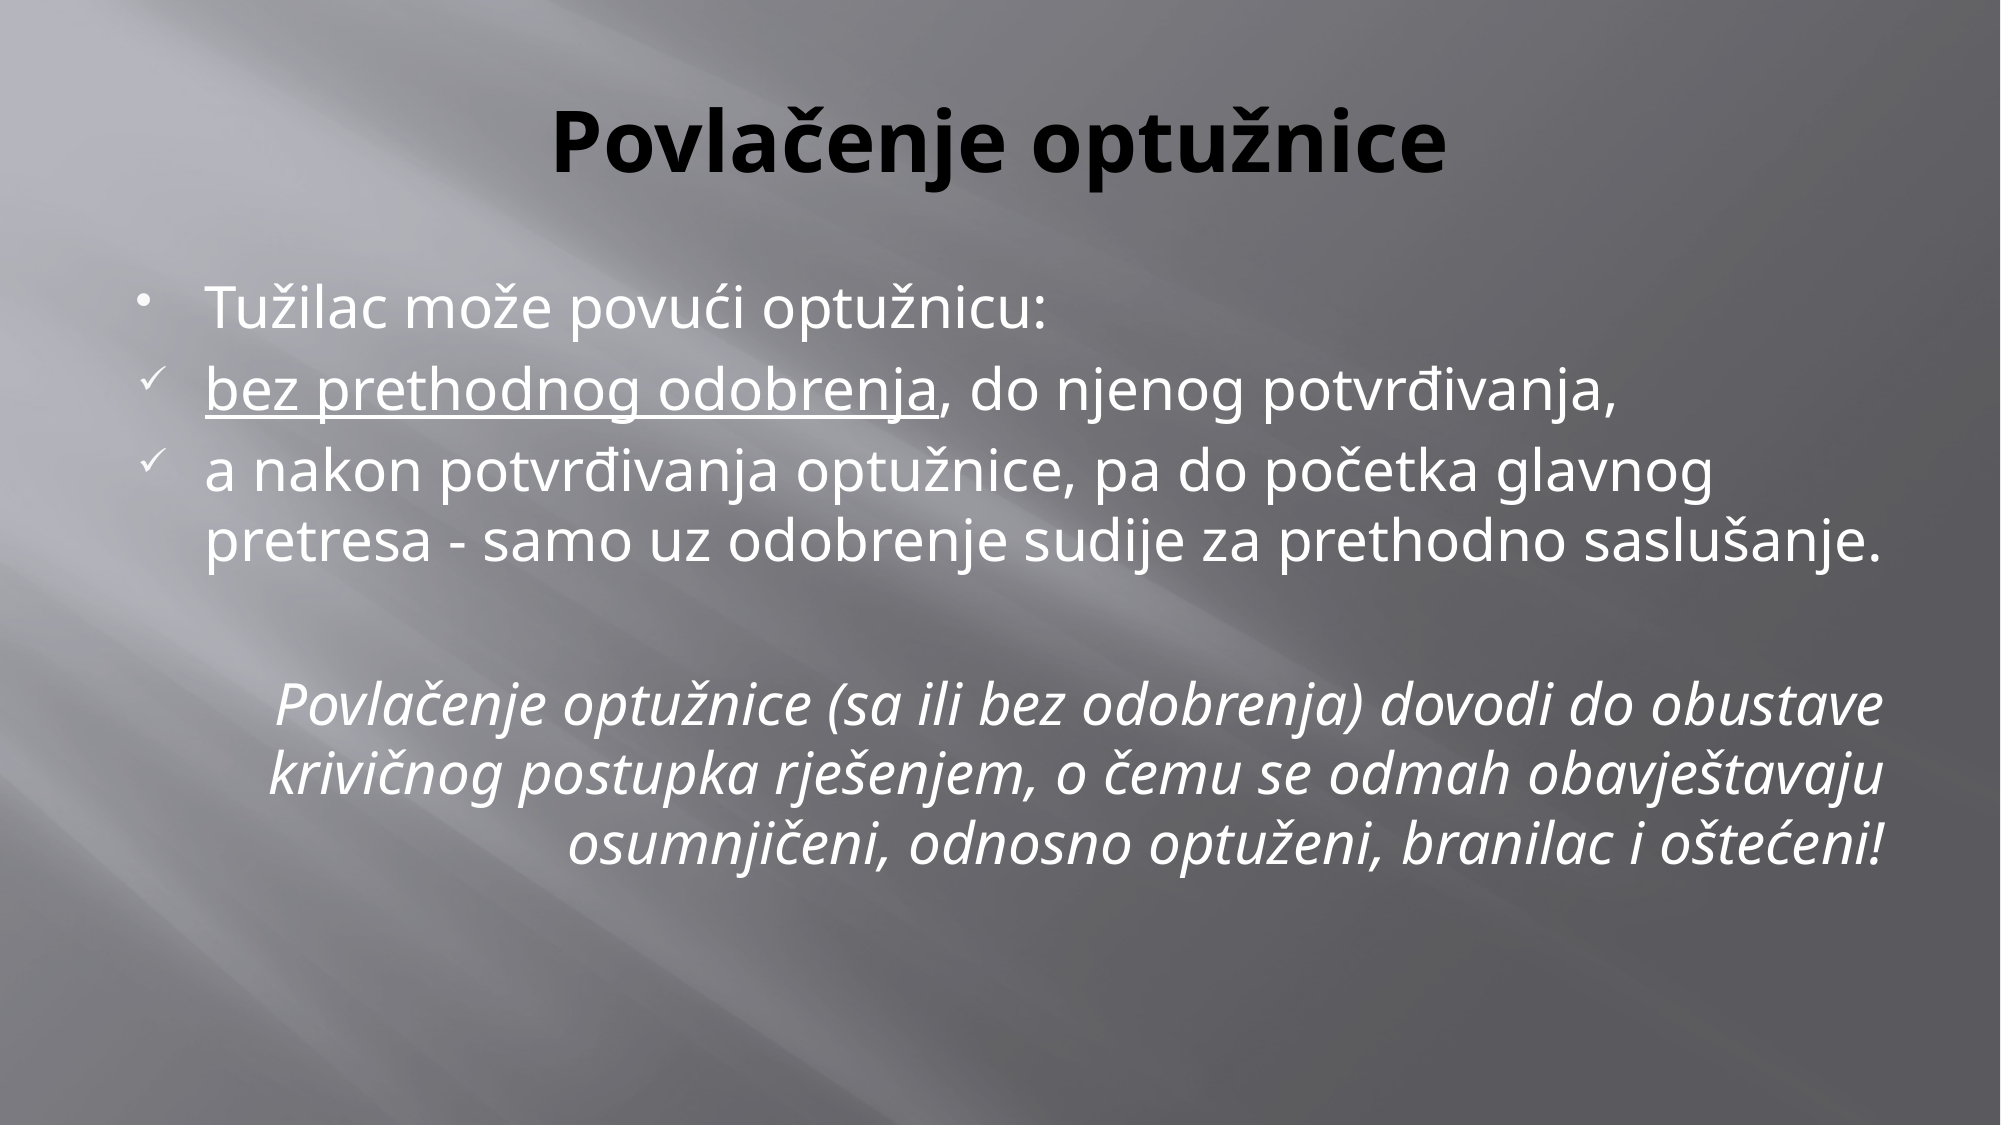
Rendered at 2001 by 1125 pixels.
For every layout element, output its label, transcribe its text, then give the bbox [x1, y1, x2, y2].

title Povlačenje optužnice [99, 45, 1900, 233]
list Tužilac može povući optužnicu: bez prethodnog odobrenja, do njenog potvrđivanja, a nakon potvrđivanja optužnice, pa do početka glavnog pretresa - samo uz odobrenje sudije za prethodno saslušanje. Povlačenje optužnice (sa ili bez odobrenja) dovodi do obustave krivičnog postupka rješenjem, o čemu se odmah obavještavaju osumnjičeni, odnosno optuženi, branilac i oštećeni! [99, 262, 1900, 1035]
